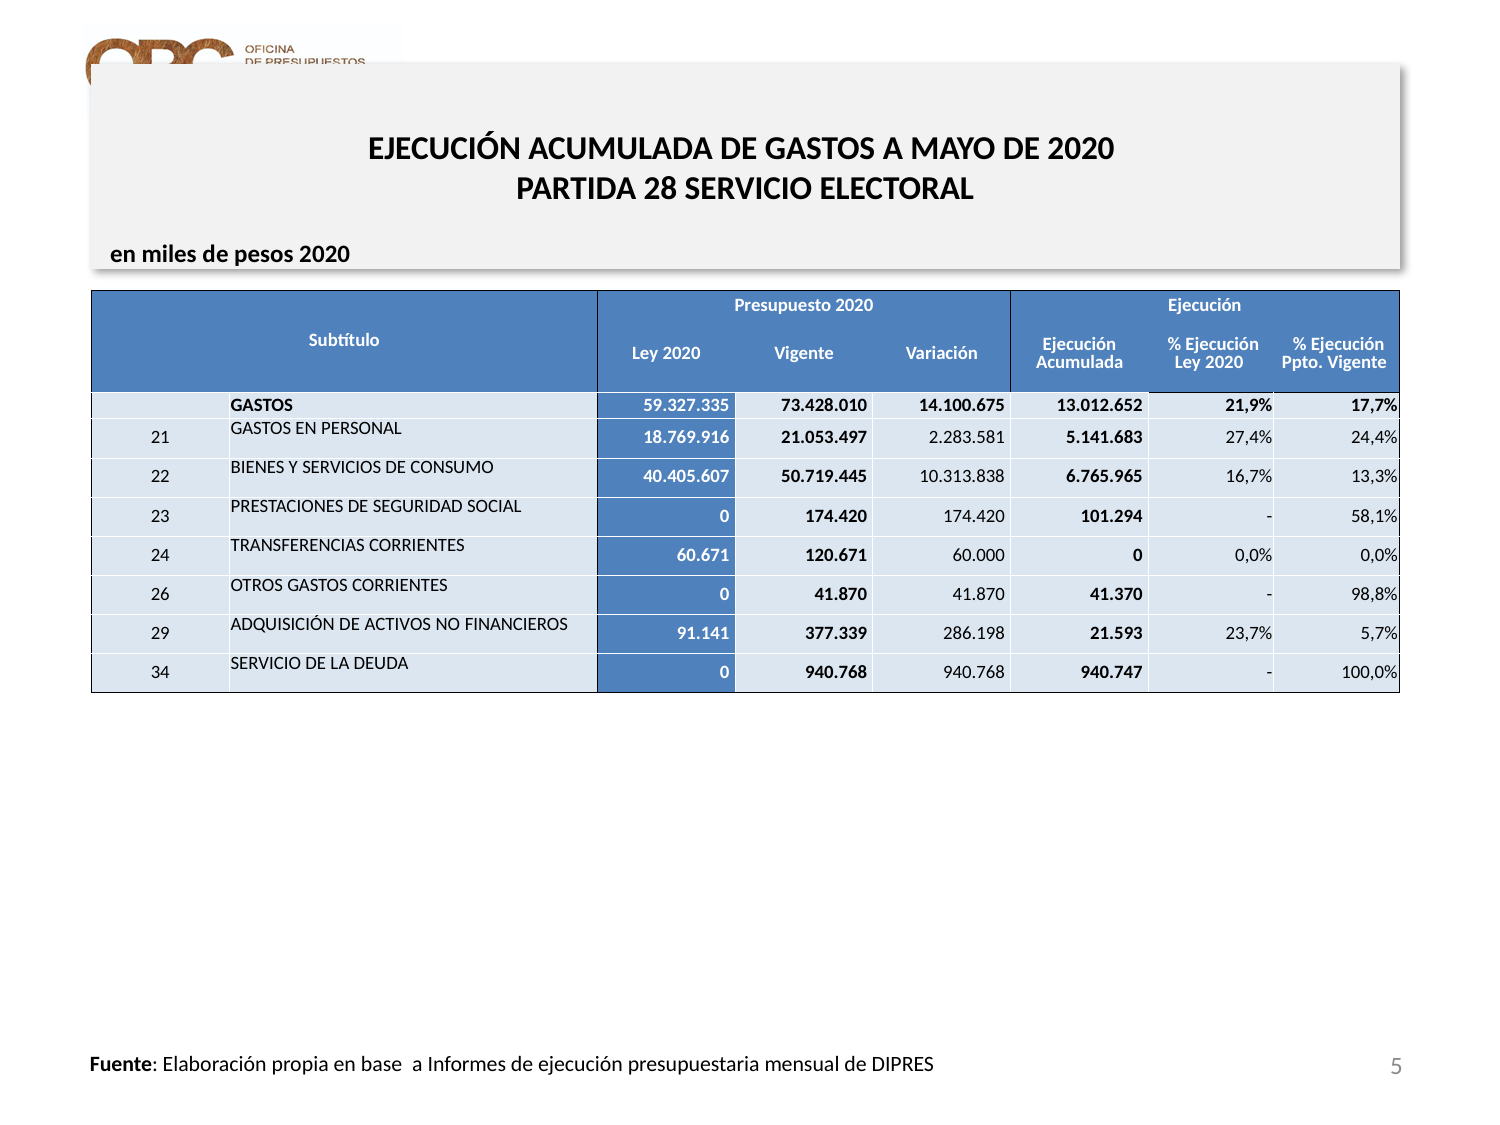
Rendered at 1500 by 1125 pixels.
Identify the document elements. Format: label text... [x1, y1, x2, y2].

table_cell 29 [92, 615, 229, 653]
table_cell 10.313.838 [873, 459, 1010, 497]
table_cell 0 [598, 576, 735, 614]
table_cell ADQUISICIÓN DE ACTIVOS NO FINANCIEROS [230, 615, 597, 653]
title EJECUCIÓN ACUMULADA DE GASTOS A MAYO DE 2020 PARTIDA 28 SERVICIO ELECTORAL [91, 64, 1400, 269]
table_cell 21 [92, 419, 229, 458]
table_cell 5.141.683 [1011, 419, 1148, 458]
table_cell - [1149, 576, 1273, 614]
slide_number 5 [1067, 1035, 1418, 1095]
table_cell OTROS GASTOS CORRIENTES [230, 576, 597, 614]
table_cell 60.000 [873, 537, 1010, 575]
table_cell 24,4% [1274, 419, 1399, 458]
table_cell 26 [92, 576, 229, 614]
table_cell 101.294 [1011, 498, 1148, 536]
table_cell 21.053.497 [736, 419, 872, 458]
table_cell 16,7% [1149, 459, 1273, 497]
table_cell 120.671 [736, 537, 872, 575]
table_cell 0 [598, 654, 735, 692]
table_cell 58,1% [1274, 498, 1399, 536]
text_box en miles de pesos 2020 [95, 230, 1388, 290]
table_cell 100,0% [1274, 654, 1399, 692]
picture [82, 22, 403, 118]
table_cell BIENES Y SERVICIOS DE CONSUMO [230, 459, 597, 497]
table_cell GASTOS [230, 393, 597, 418]
table_cell 5,7% [1274, 615, 1399, 653]
table_cell 0 [1011, 537, 1148, 575]
table_cell 22 [92, 459, 229, 497]
table_cell 41.370 [1011, 576, 1148, 614]
table_header Presupuesto 2020 [598, 291, 1010, 316]
table_cell 34 [92, 654, 229, 692]
table_cell 21,9% [1149, 393, 1273, 418]
table_cell [92, 393, 229, 418]
table_cell 0 [598, 498, 735, 536]
table_cell 174.420 [736, 498, 872, 536]
table_cell 377.339 [736, 615, 872, 653]
table_cell 17,7% [1274, 393, 1399, 418]
table_cell 23,7% [1149, 615, 1273, 653]
table_cell - [1149, 654, 1273, 692]
table_cell 940.768 [736, 654, 872, 692]
table_cell 41.870 [873, 576, 1010, 614]
table_cell 23 [92, 498, 229, 536]
table_cell 13,3% [1274, 459, 1399, 497]
table_header Subtítulo [92, 291, 597, 392]
table_cell 40.405.607 [598, 459, 735, 497]
table_cell 0,0% [1274, 537, 1399, 575]
table_cell 940.747 [1011, 654, 1148, 692]
table_cell 14.100.675 [873, 393, 1010, 418]
table_cell GASTOS EN PERSONAL [230, 419, 597, 458]
table_cell 286.198 [873, 615, 1010, 653]
table_cell 59.327.335 [598, 393, 735, 418]
table_cell 174.420 [873, 498, 1010, 536]
table_cell PRESTACIONES DE SEGURIDAD SOCIAL [230, 498, 597, 536]
table_cell 27,4% [1149, 419, 1273, 458]
table_cell 41.870 [736, 576, 872, 614]
table_cell 6.765.965 [1011, 459, 1148, 497]
table_cell 50.719.445 [736, 459, 872, 497]
table_cell 91.141 [598, 615, 735, 653]
table_cell 24 [92, 537, 229, 575]
table_cell - [1149, 498, 1273, 536]
table_cell 18.769.916 [598, 419, 735, 458]
table_cell 21.593 [1011, 615, 1148, 653]
table_cell Vigente [735, 316, 873, 392]
table_cell SERVICIO DE LA DEUDA [230, 654, 597, 692]
table_cell 940.768 [873, 654, 1010, 692]
table_cell 98,8% [1274, 576, 1399, 614]
table_cell TRANSFERENCIAS CORRIENTES [230, 537, 597, 575]
table_cell 73.428.010 [736, 393, 872, 418]
table_cell % Ejecución Ley 2020 [1148, 316, 1274, 392]
table_header Ejecución [1011, 291, 1399, 316]
table_cell 60.671 [598, 537, 735, 575]
table_cell 0,0% [1149, 537, 1273, 575]
table_cell Ejecución Acumulada [1011, 316, 1148, 392]
table_cell Variación [873, 316, 1010, 392]
table_cell % Ejecución Ppto. Vigente [1274, 316, 1399, 392]
table_cell Ley 2020 [598, 316, 735, 392]
table_cell 2.283.581 [873, 419, 1010, 458]
table_cell 13.012.652 [1011, 393, 1148, 418]
